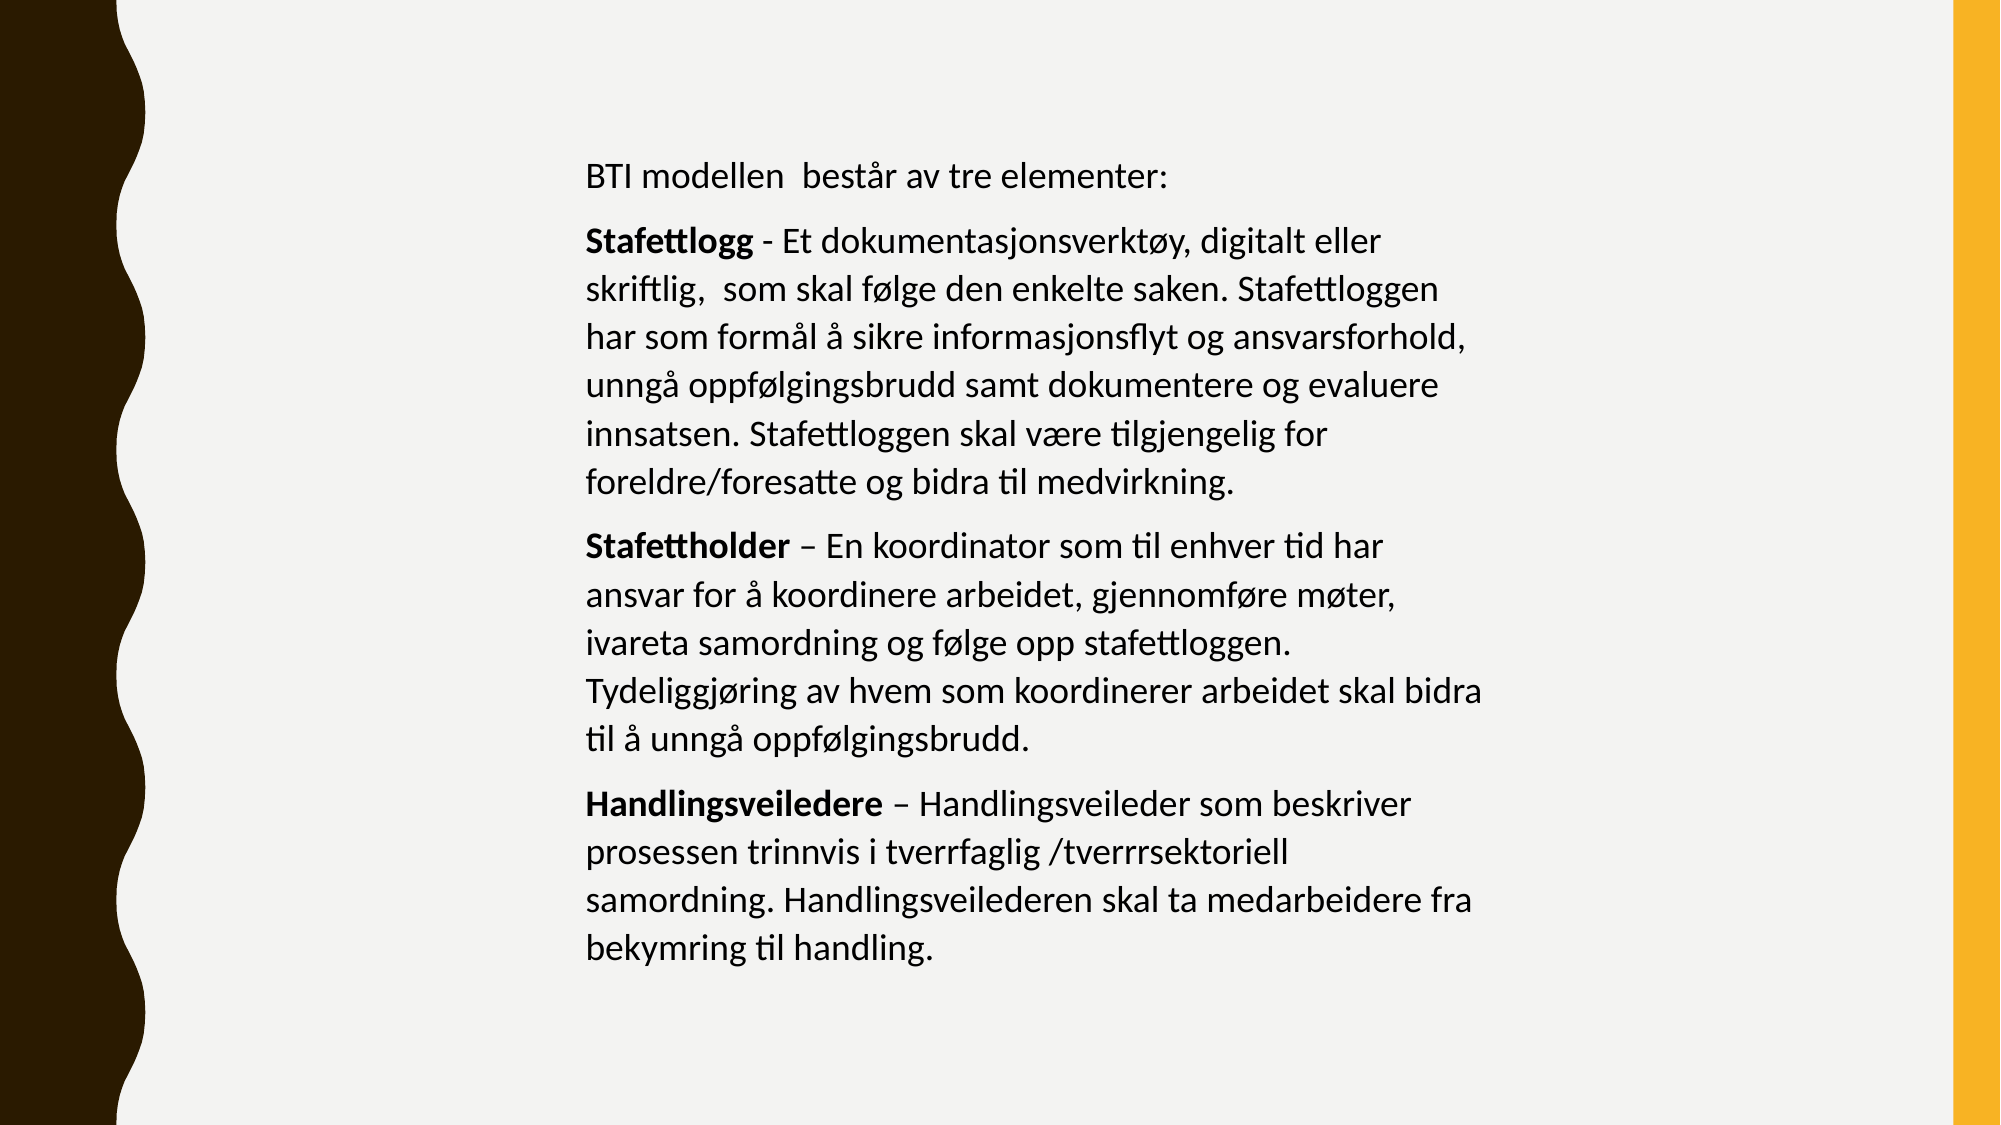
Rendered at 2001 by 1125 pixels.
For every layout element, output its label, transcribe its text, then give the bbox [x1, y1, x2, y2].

text_box BTI modellen består av tre elementer: Stafettlogg - Et dokumentasjonsverktøy, digitalt eller skriftlig, som skal følge den enkelte saken. Stafettloggen har som formål å sikre informasjonsflyt og ansvarsforhold, unngå oppfølgingsbrudd samt dokumentere og evaluere innsatsen. Stafettloggen skal være tilgjengelig for foreldre/foresatte og bidra til medvirkning. Stafettholder – En koordinator som til enhver tid har ansvar for å koordinere arbeidet, gjennomføre møter, ivareta samordning og følge opp stafettloggen. Tydeliggjøring av hvem som koordinerer arbeidet skal bidra til å unngå oppfølgingsbrudd. Handlingsveiledere – Handlingsveileder som beskriver prosessen trinnvis i tverrfaglig /tverrrsektoriell samordning. Handlingsveilederen skal ta medarbeidere fra bekymring til handling. [500, 140, 1500, 976]
